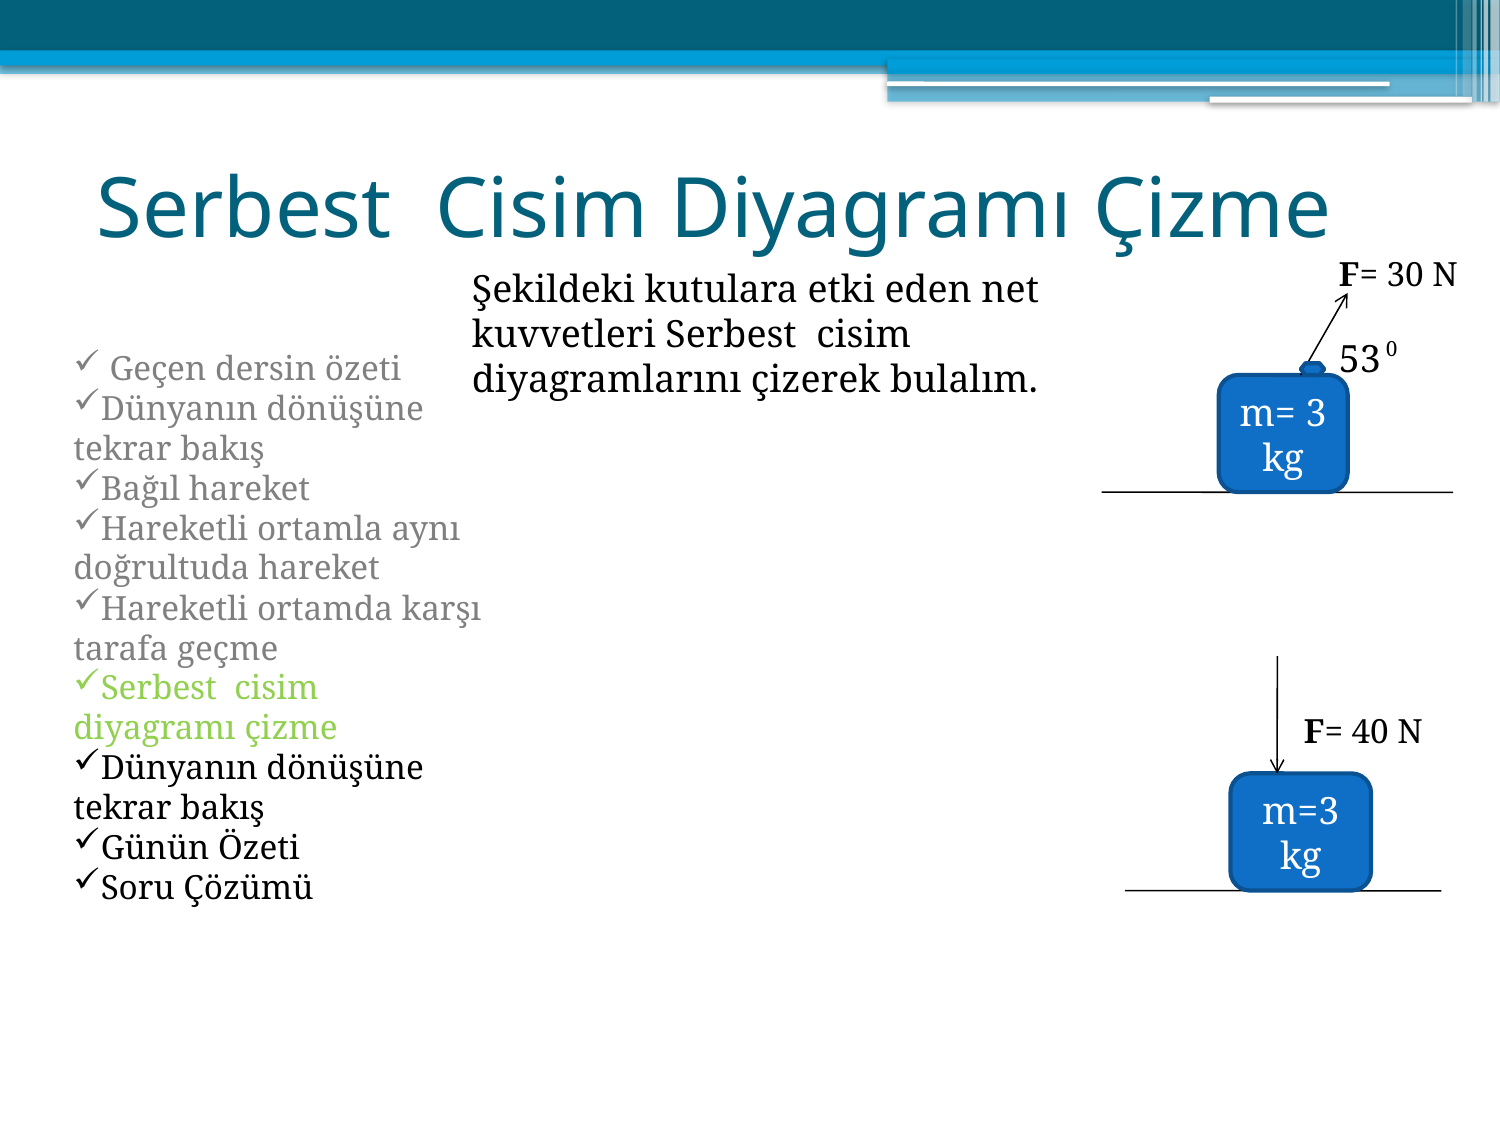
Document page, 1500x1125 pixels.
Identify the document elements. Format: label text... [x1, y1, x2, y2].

text_box F= 40 N [1288, 703, 1465, 758]
text_box m= 3 kg [1216, 372, 1350, 490]
title Serbest Cisim Diyagramı Çizme [82, 117, 1432, 293]
text_box m=3 kg [1228, 771, 1374, 888]
text_box Şekildeki kutulara etki eden net kuvvetleri Serbest cisim diyagramlarını çizerek bulalım. [457, 257, 1184, 408]
text_box 0 [1371, 328, 1407, 368]
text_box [1282, 310, 1366, 358]
text_box 53 [1324, 328, 1442, 388]
text_box F= 30 N [1324, 246, 1500, 301]
text_box Geçen dersin özeti Dünyanın dönüşüne tekrar bakış Bağıl hareket Hareketli ortamla aynı doğrultuda hareket Hareketli ortamda karşı tarafa geçme Serbest cisim diyagramı çizme Dünyanın dönüşüne tekrar bakış Günün Özeti Soru Çözümü [58, 339, 504, 914]
text_box [1299, 365, 1324, 378]
list [503, 363, 1425, 1079]
